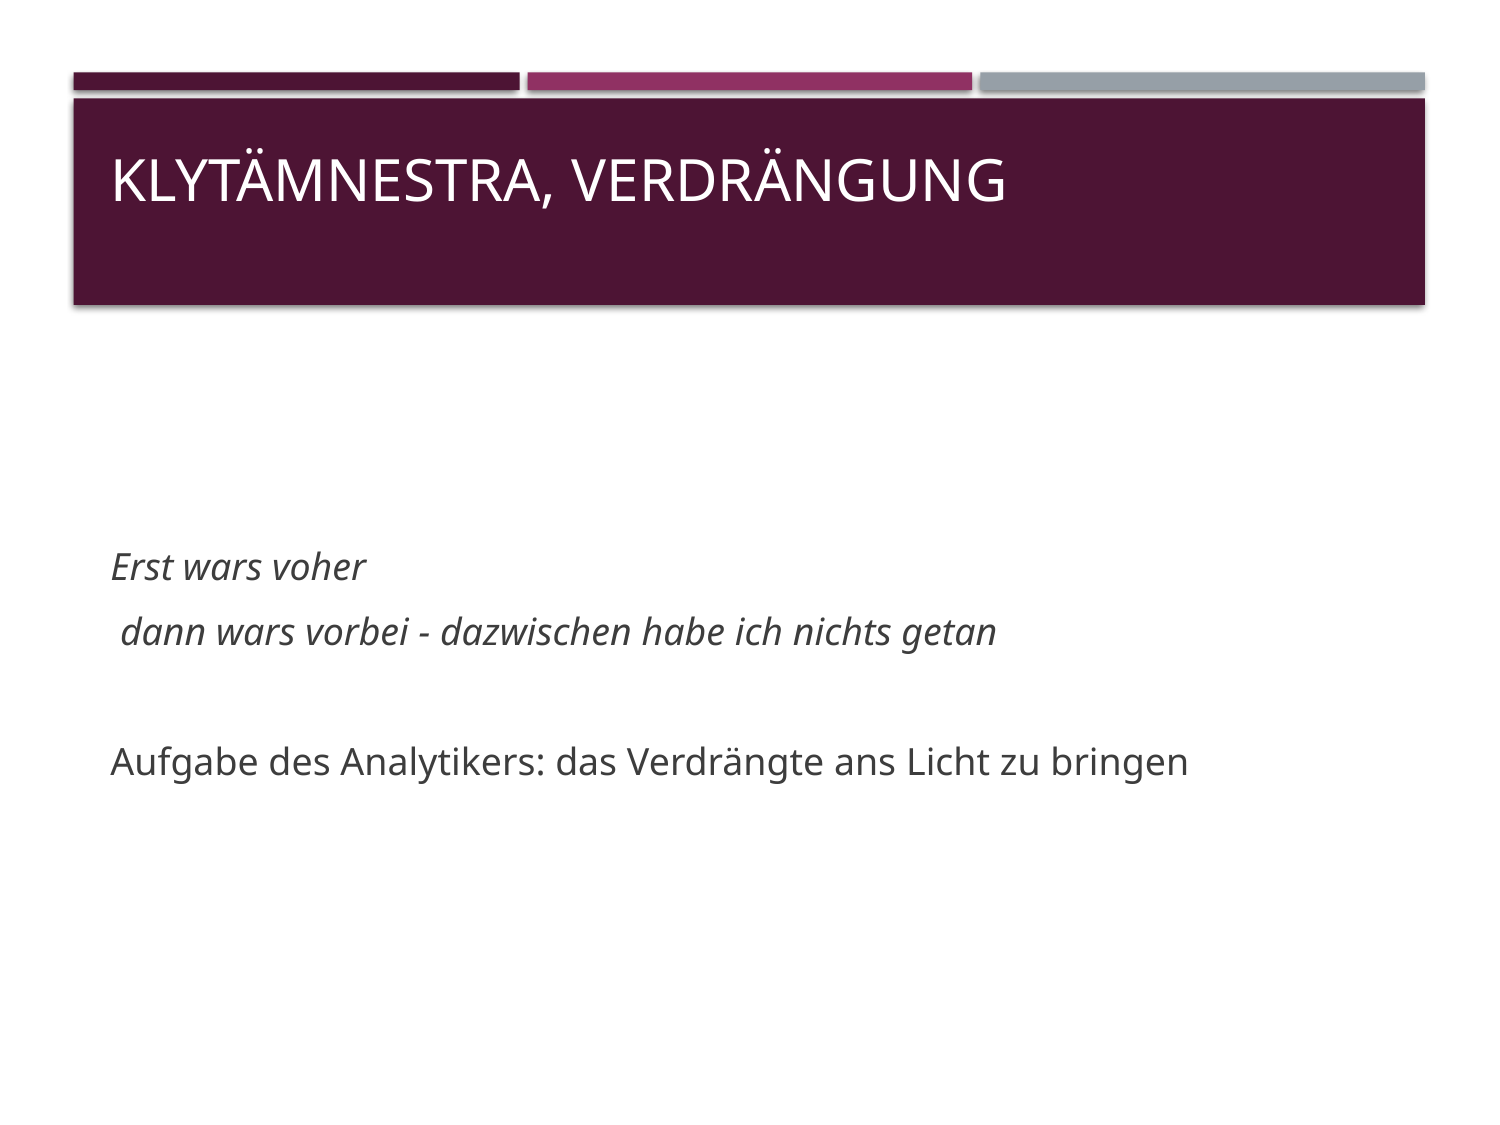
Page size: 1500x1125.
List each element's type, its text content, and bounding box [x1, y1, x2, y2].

title Klytämnestra, Verdrängung [95, 112, 1406, 291]
list Erst wars voher dann wars vorbei - dazwischen habe ich nichts getan Aufgabe des Analytikers: das Verdrängte ans Licht zu bringen [95, 365, 1406, 962]
